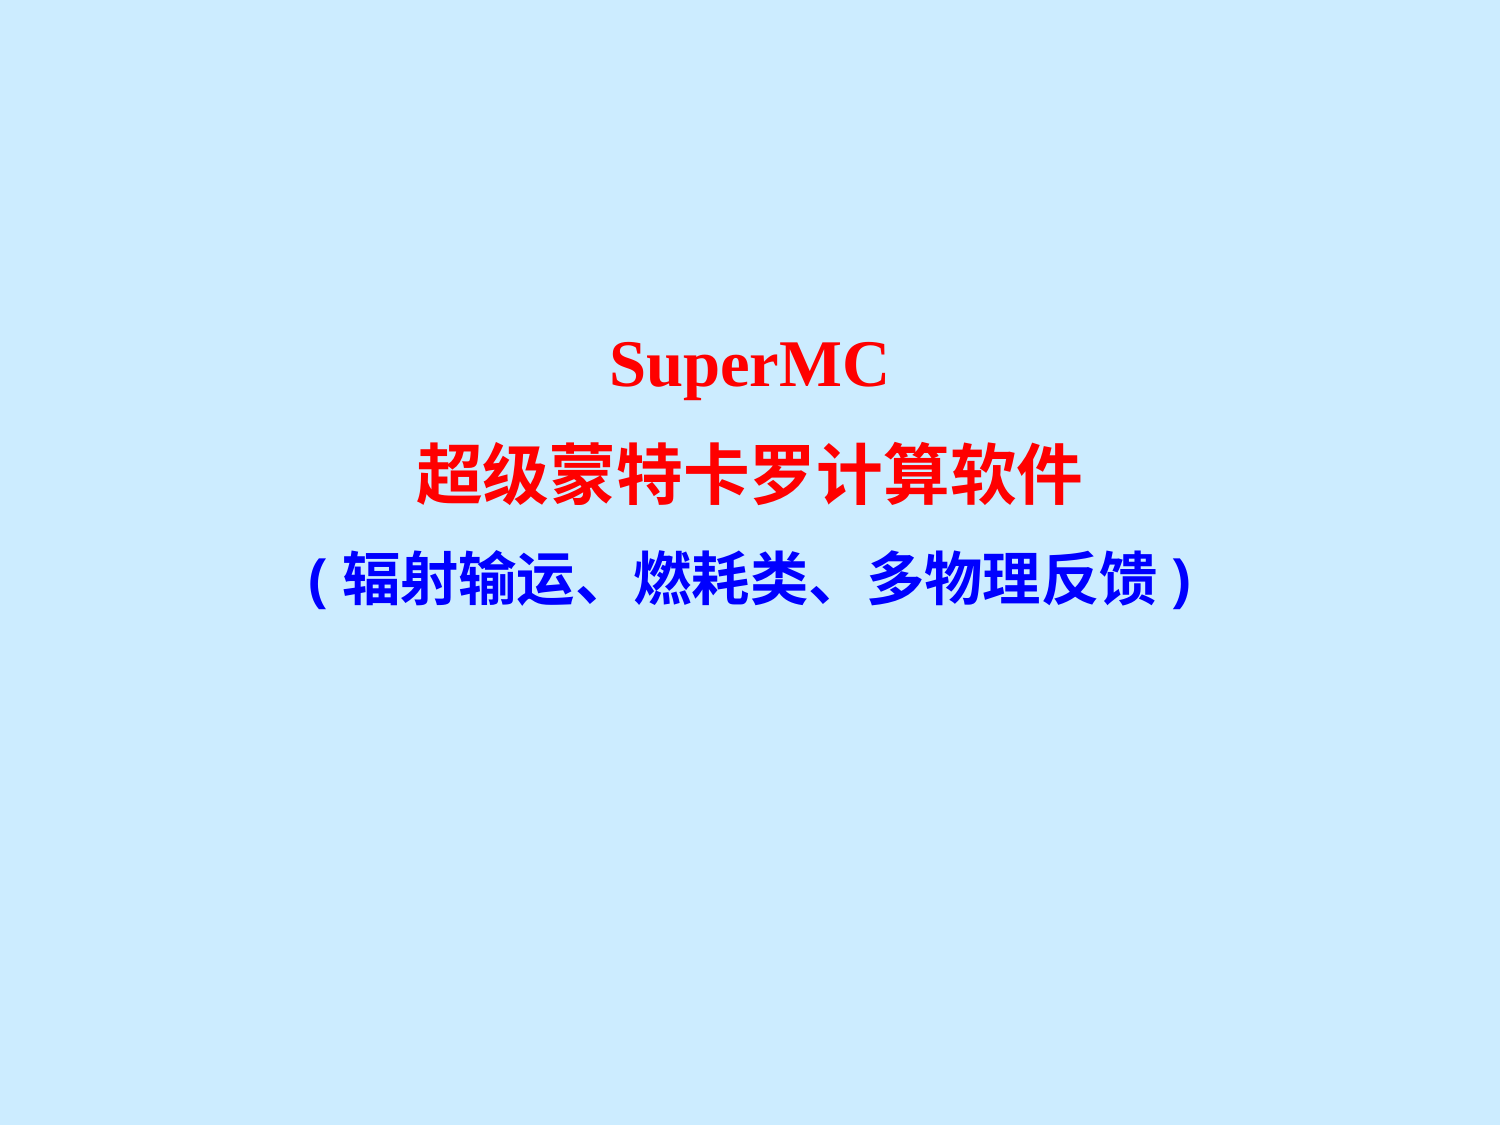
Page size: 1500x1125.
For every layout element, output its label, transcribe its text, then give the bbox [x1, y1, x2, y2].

text_box SuperMC 超级蒙特卡罗计算软件 (辐射输运、燃耗类、多物理反馈) [50, 312, 1450, 620]
